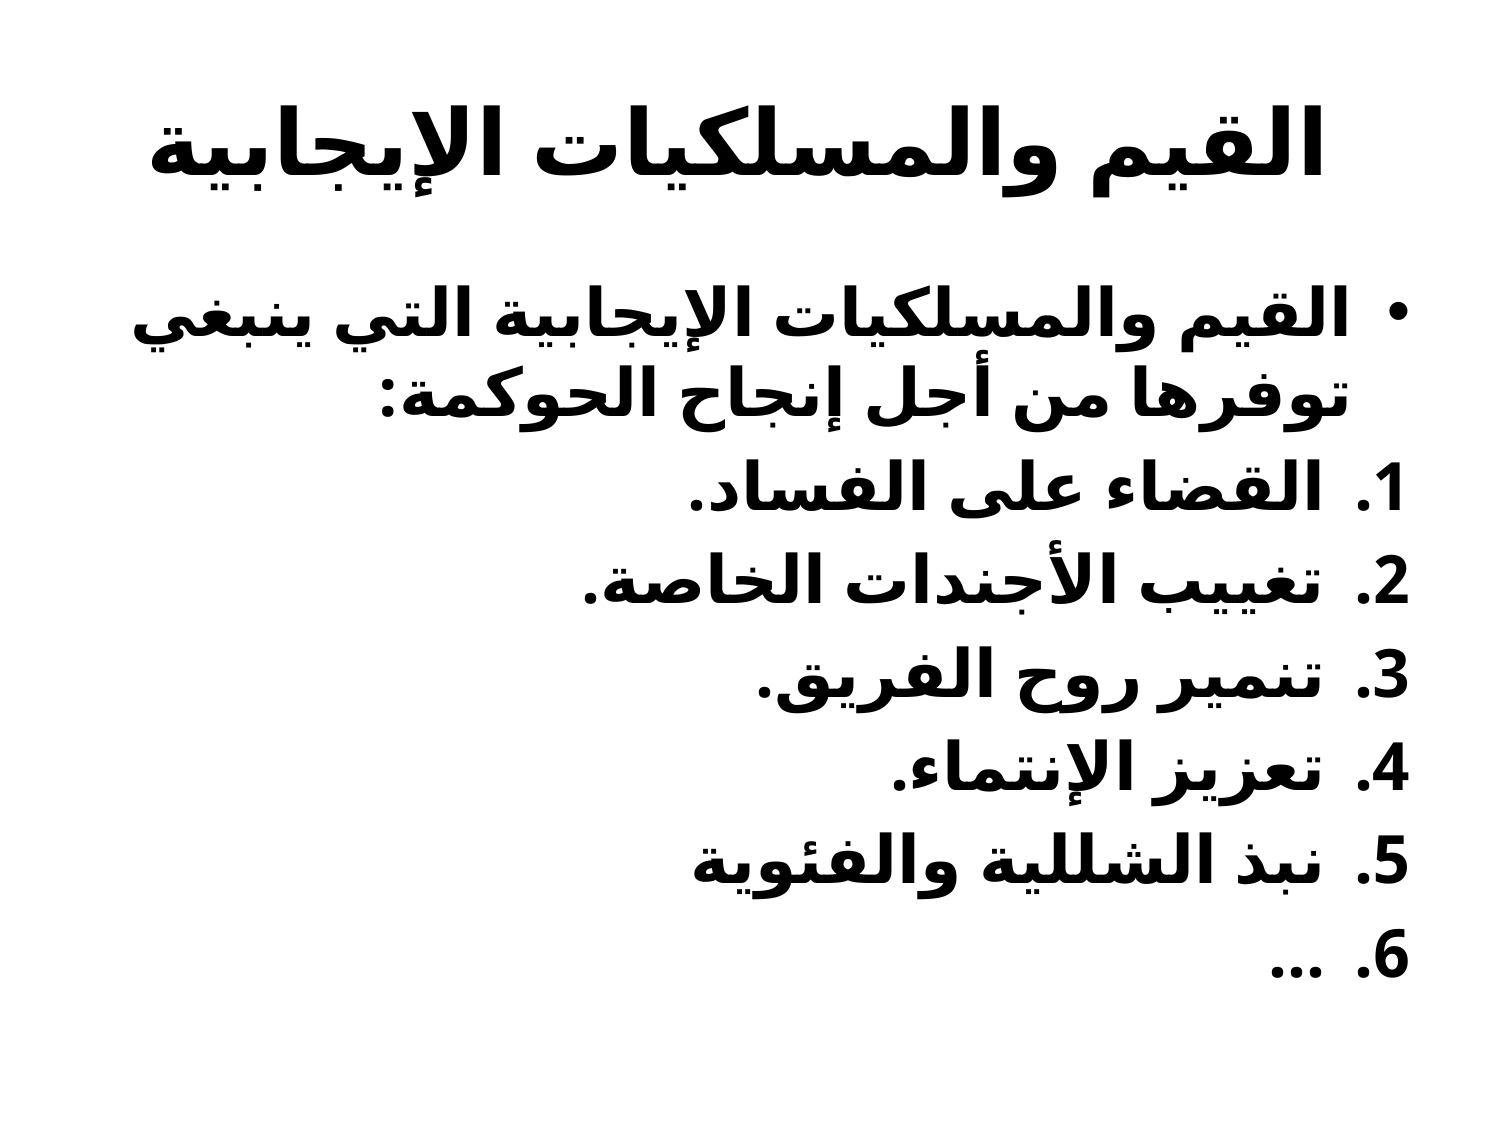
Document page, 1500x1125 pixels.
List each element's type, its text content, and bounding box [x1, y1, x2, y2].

title القيم والمسلكيات الإيجابية [75, 45, 1425, 233]
list القيم والمسلكيات الإيجابية التي ينبغي توفرها من أجل إنجاح الحوكمة: القضاء على الفساد. تغييب الأجندات الخاصة. تنمير روح الفريق. تعزيز الإنتماء. نبذ الشللية والفئوية ... [75, 262, 1425, 1005]
